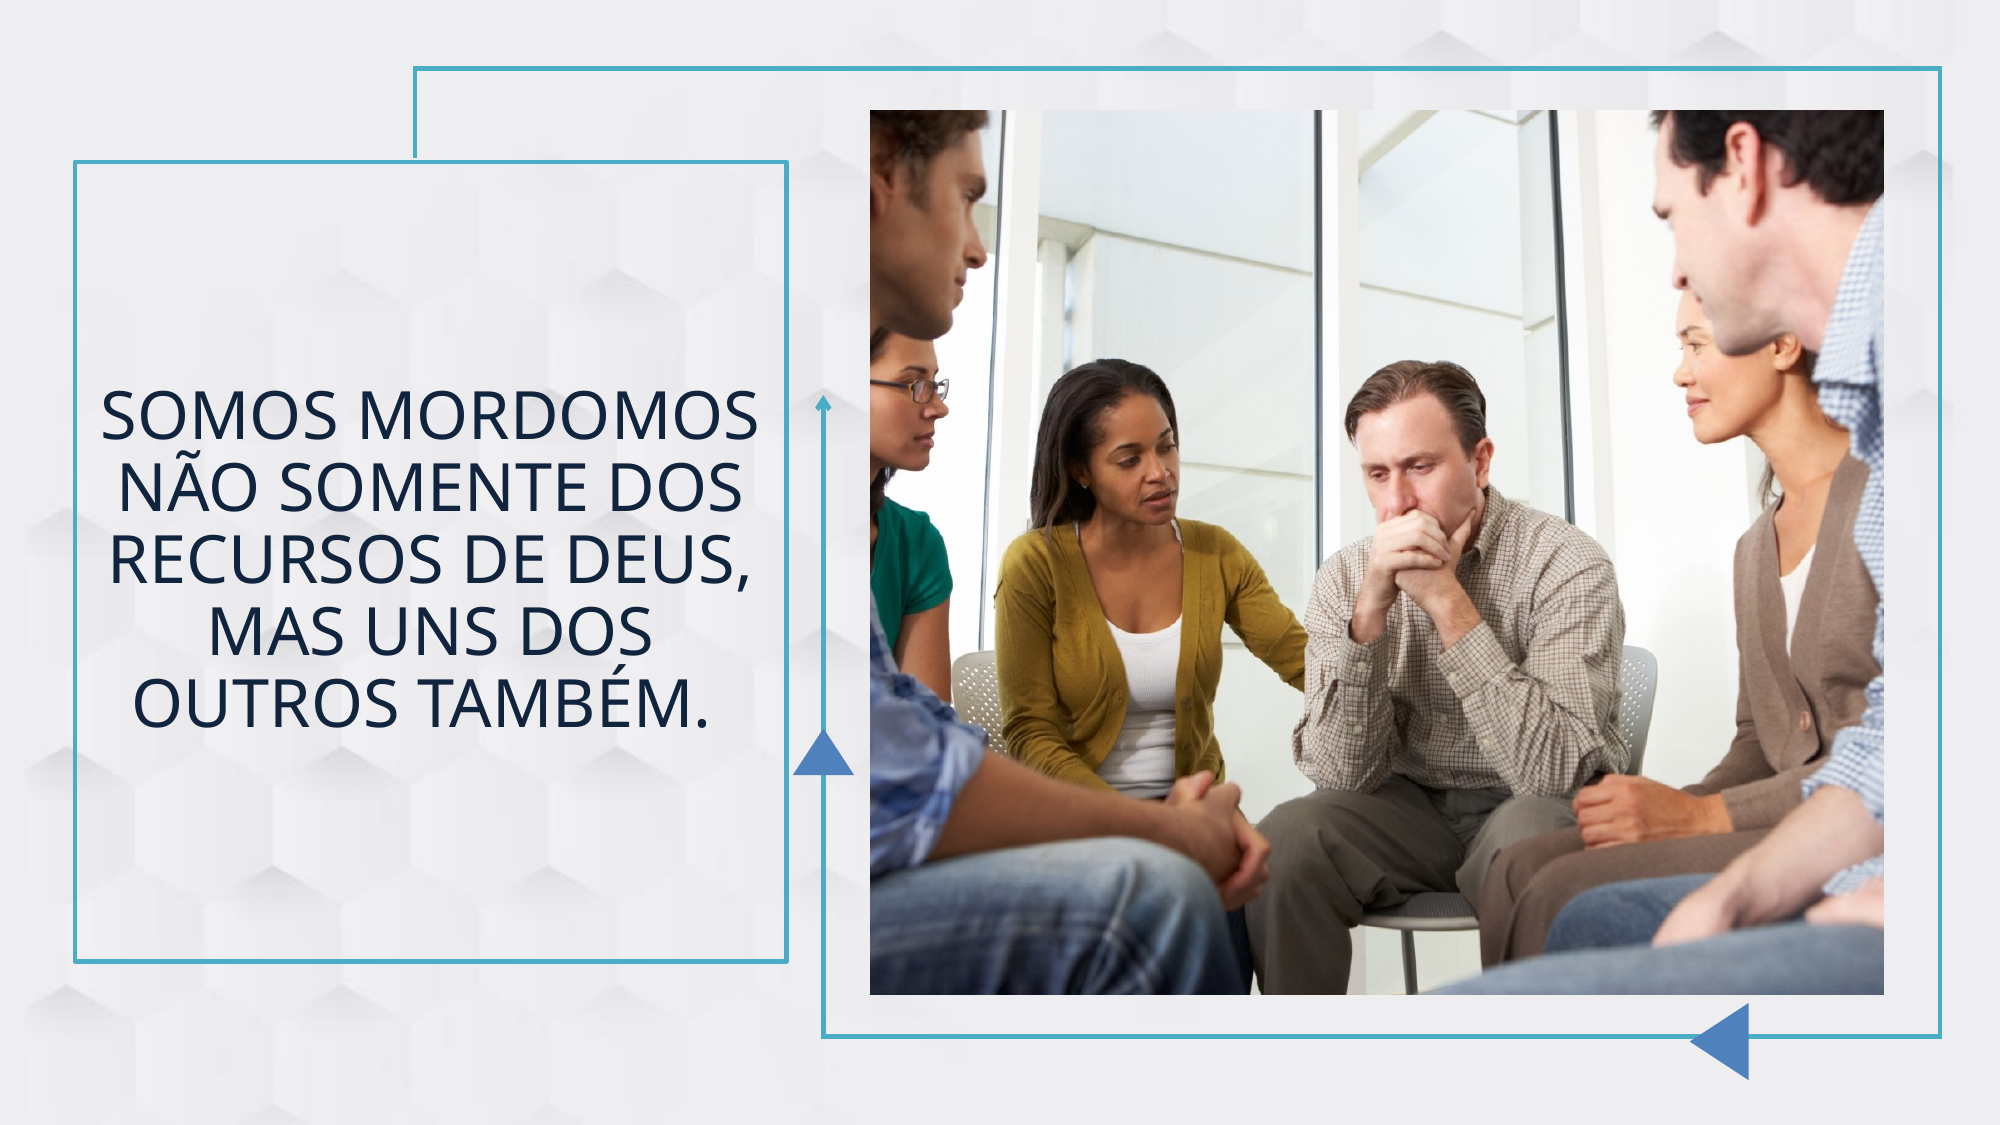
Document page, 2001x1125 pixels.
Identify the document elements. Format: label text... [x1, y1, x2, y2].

picture [0, 0, 2000, 1125]
title Somos mordomos não somente dos recursos de Deus, mas uns dos outros também. [73, 160, 789, 964]
